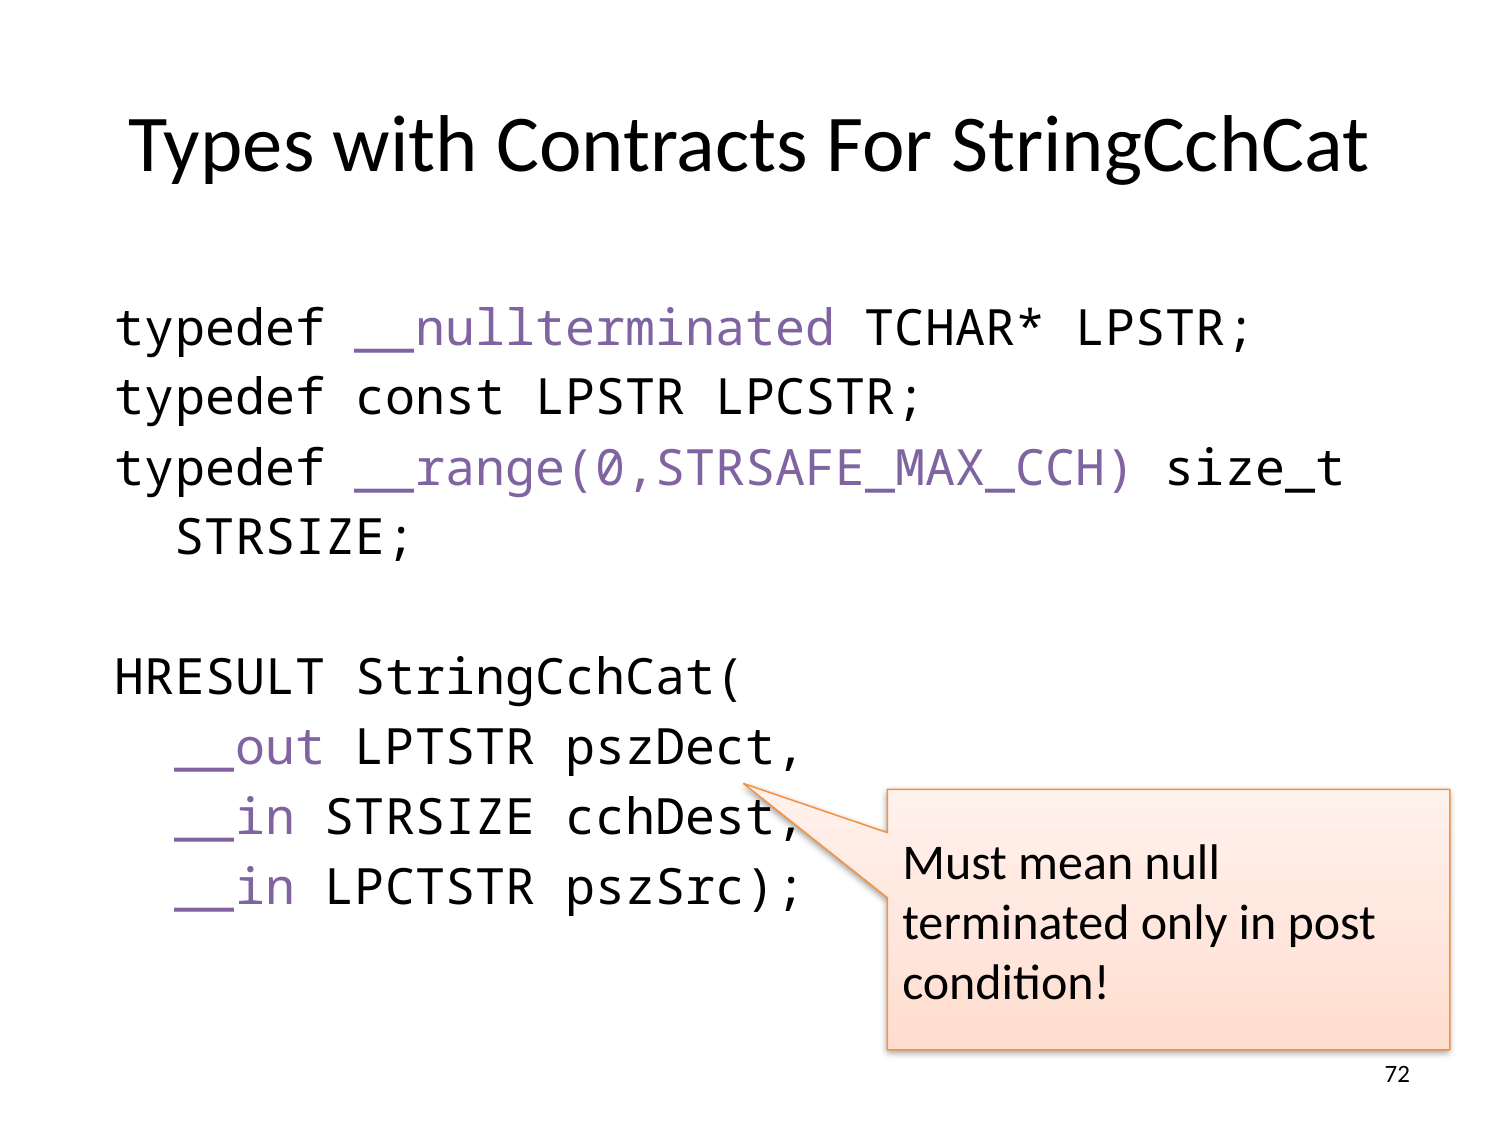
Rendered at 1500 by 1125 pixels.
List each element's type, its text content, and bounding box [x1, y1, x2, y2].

text_box typedef __nullterminated TCHAR* LPSTR; typedef const LPSTR LPCSTR; typedef __range(0,STRSAFE_MAX_CCH) size_t STRSIZE; HRESULT StringCchCat( __out LPTSTR pszDect, __in STRSIZE cchDest, __in LPCTSTR pszSrc); [99, 287, 1450, 1030]
title Types with Contracts For StringCchCat [75, 45, 1425, 233]
list [75, 262, 1425, 1005]
text_box Must mean null terminated only in post condition! [742, 782, 1451, 1051]
slide_number 72 [1074, 1042, 1425, 1103]
